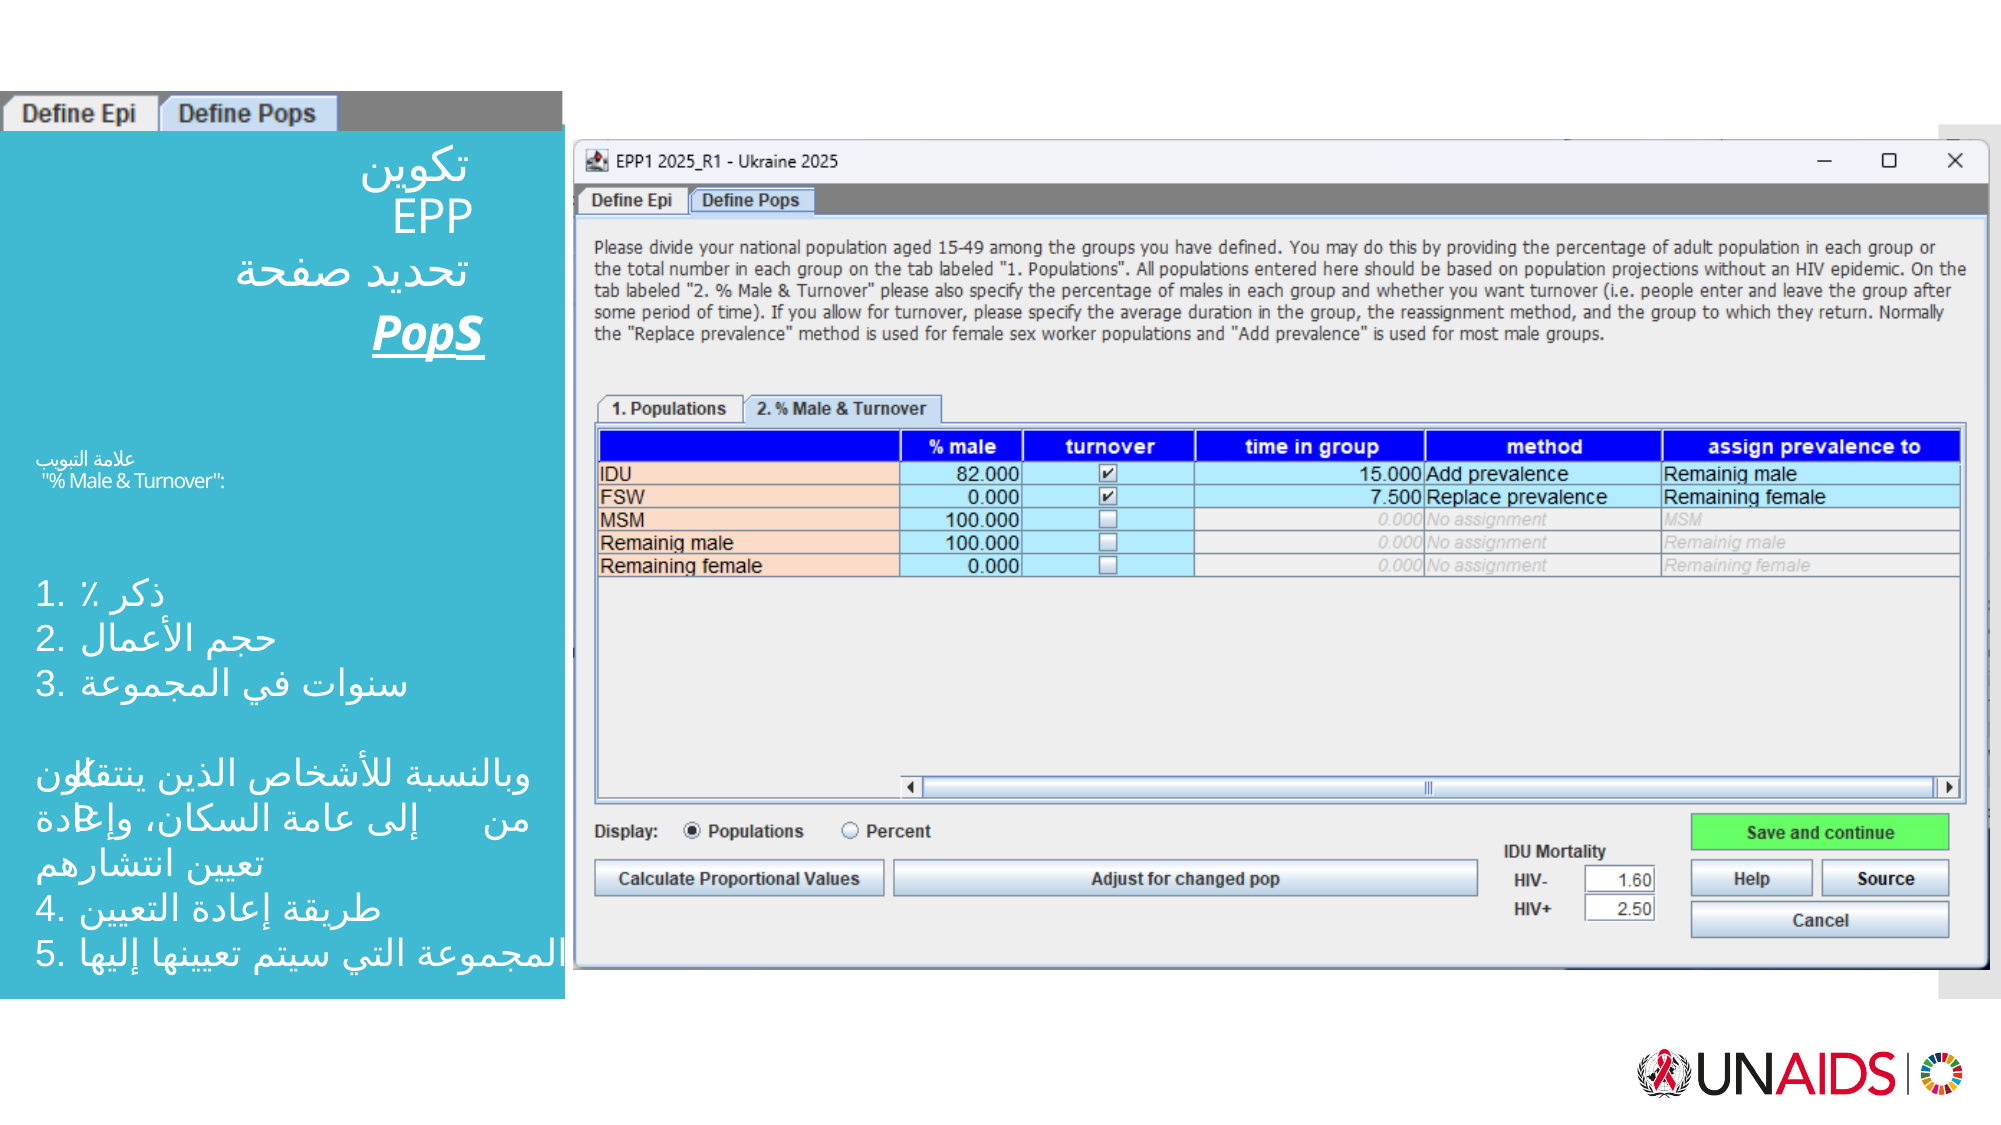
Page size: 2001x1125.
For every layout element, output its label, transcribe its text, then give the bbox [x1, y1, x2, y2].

title علامة التبويب "% Male & Turnover": [20, 395, 543, 501]
picture [1637, 1049, 1963, 1098]
text_box KP [57, 742, 133, 848]
picture [0, 91, 563, 131]
text_box ٪ ذكر حجم الأعمال سنوات في المجموعة وبالنسبة للأشخاص الذين ينتقلون من إلى عامة السكان، وإعادة تعيين انتشارهم طريقة إعادة التعيين المجموعة التي سيتم تعيينها إليها [19, 561, 594, 1027]
picture [572, 139, 1990, 970]
text_box تكوين EPP تحديد صفحة Pops [18, 131, 501, 448]
